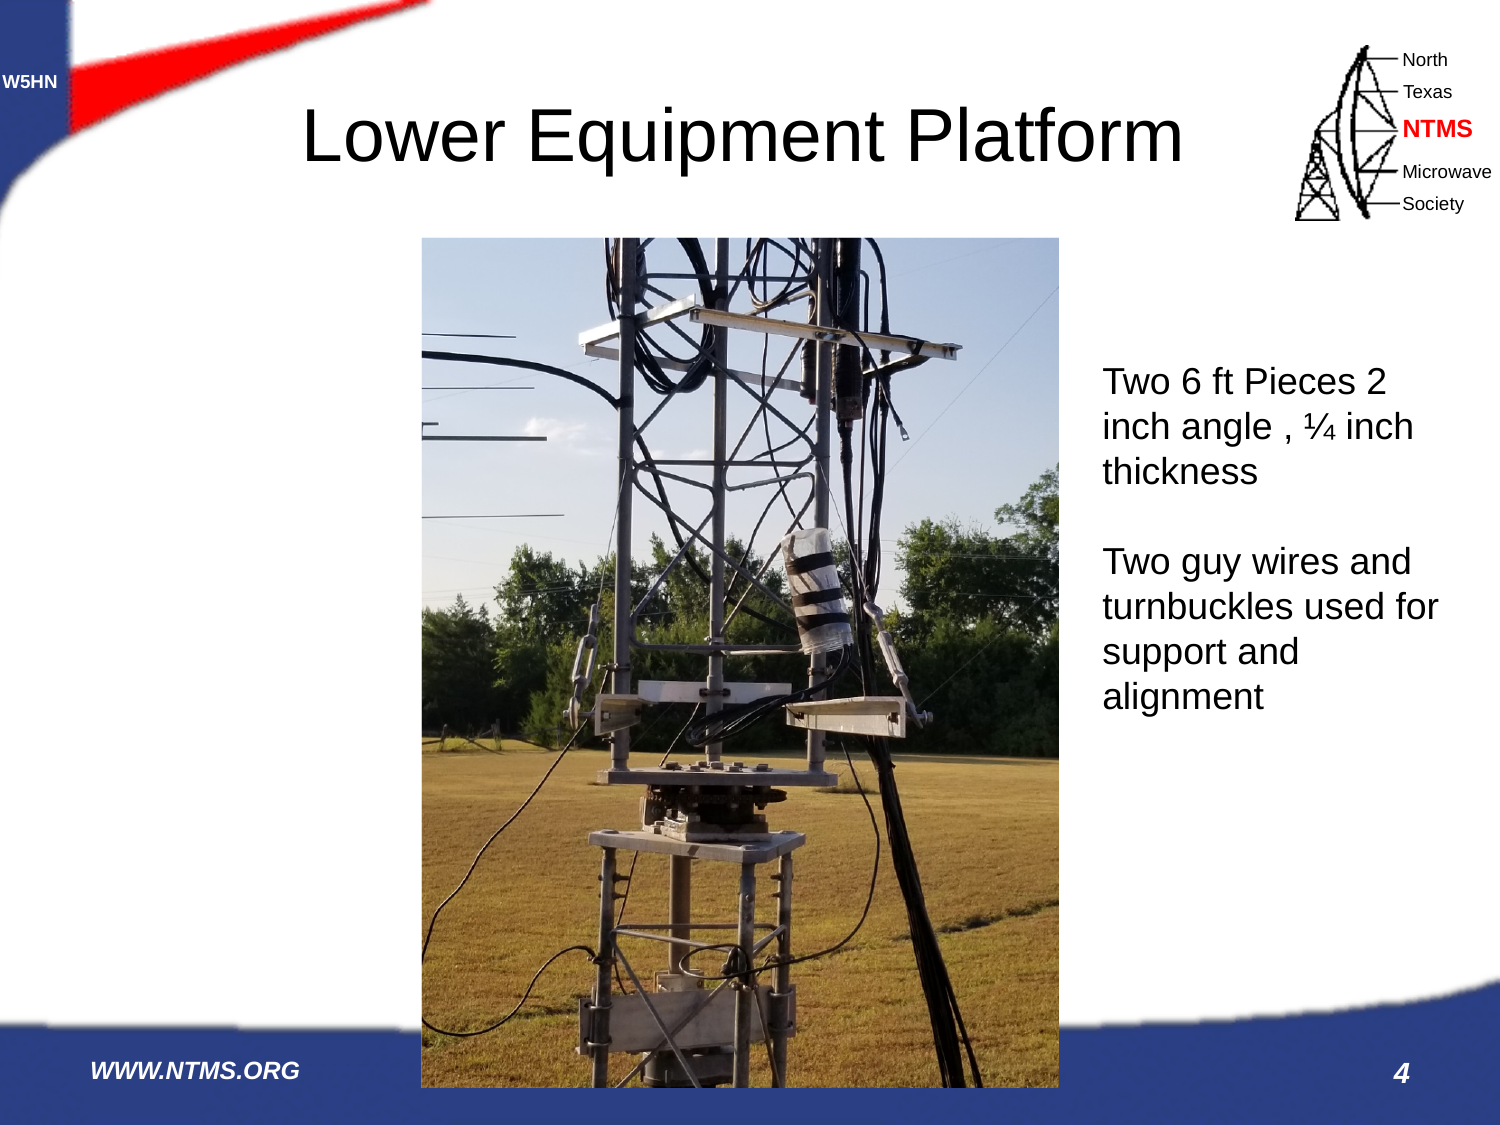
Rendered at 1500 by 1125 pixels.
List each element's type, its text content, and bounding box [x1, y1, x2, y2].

picture [0, 0, 1500, 1125]
text_box Two 6 ft Pieces 2 inch angle , ¼ inch thickness Two guy wires and turnbuckles used for support and alignment [1170, 349, 1475, 725]
title Lower Equipment Platform [212, 37, 1275, 225]
slide_number 4 [1074, 1046, 1426, 1125]
footer WWW.NTMS.ORG [74, 1046, 551, 1125]
